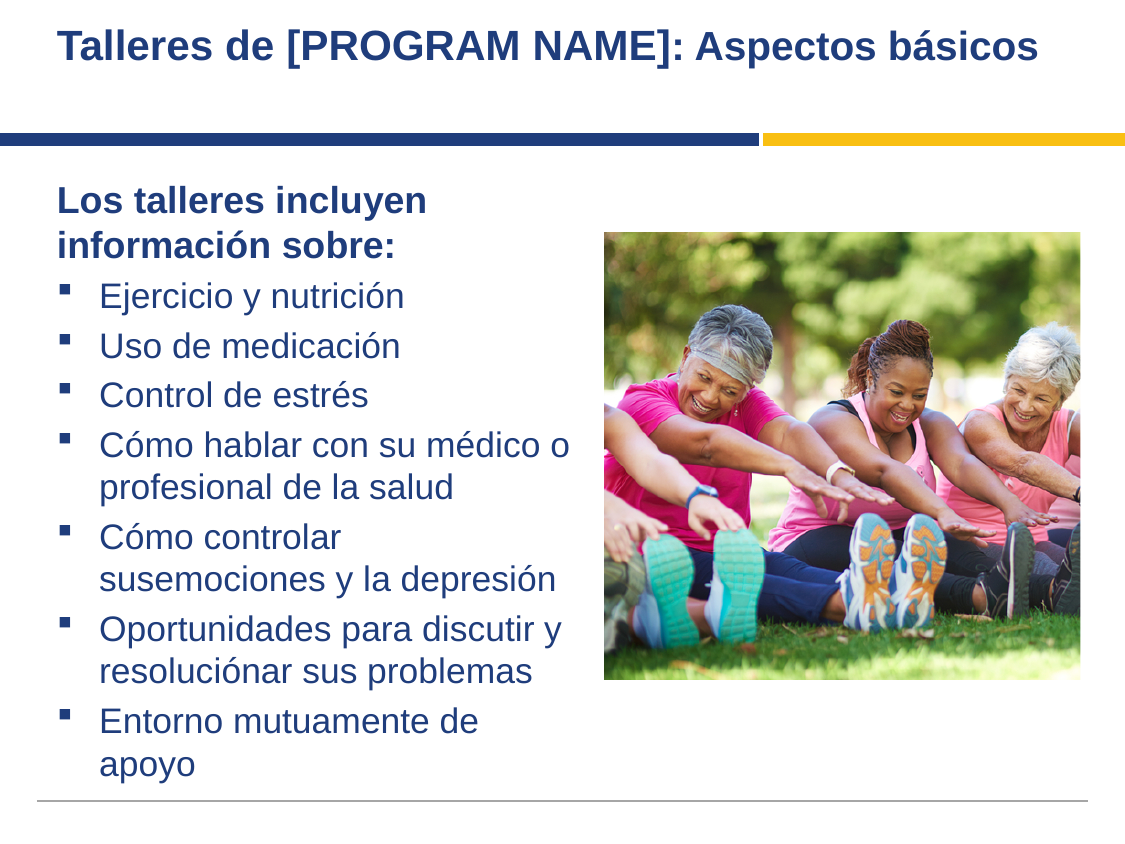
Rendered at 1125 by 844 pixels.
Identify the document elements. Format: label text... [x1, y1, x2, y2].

picture [603, 232, 1081, 680]
list Los talleres incluyen información sobre: Ejercicio y nutrición Uso de medicación Control de estrés Cómo hablar con su médico o profesional de la salud Cómo controlar susemociones y la depresión Oportunidades para discutir y resoluciónar sus problemas Entorno mutuamente de apoyo [42, 168, 590, 744]
title Talleres de [PROGRAM NAME]: Aspectos básicos [42, 10, 1069, 123]
